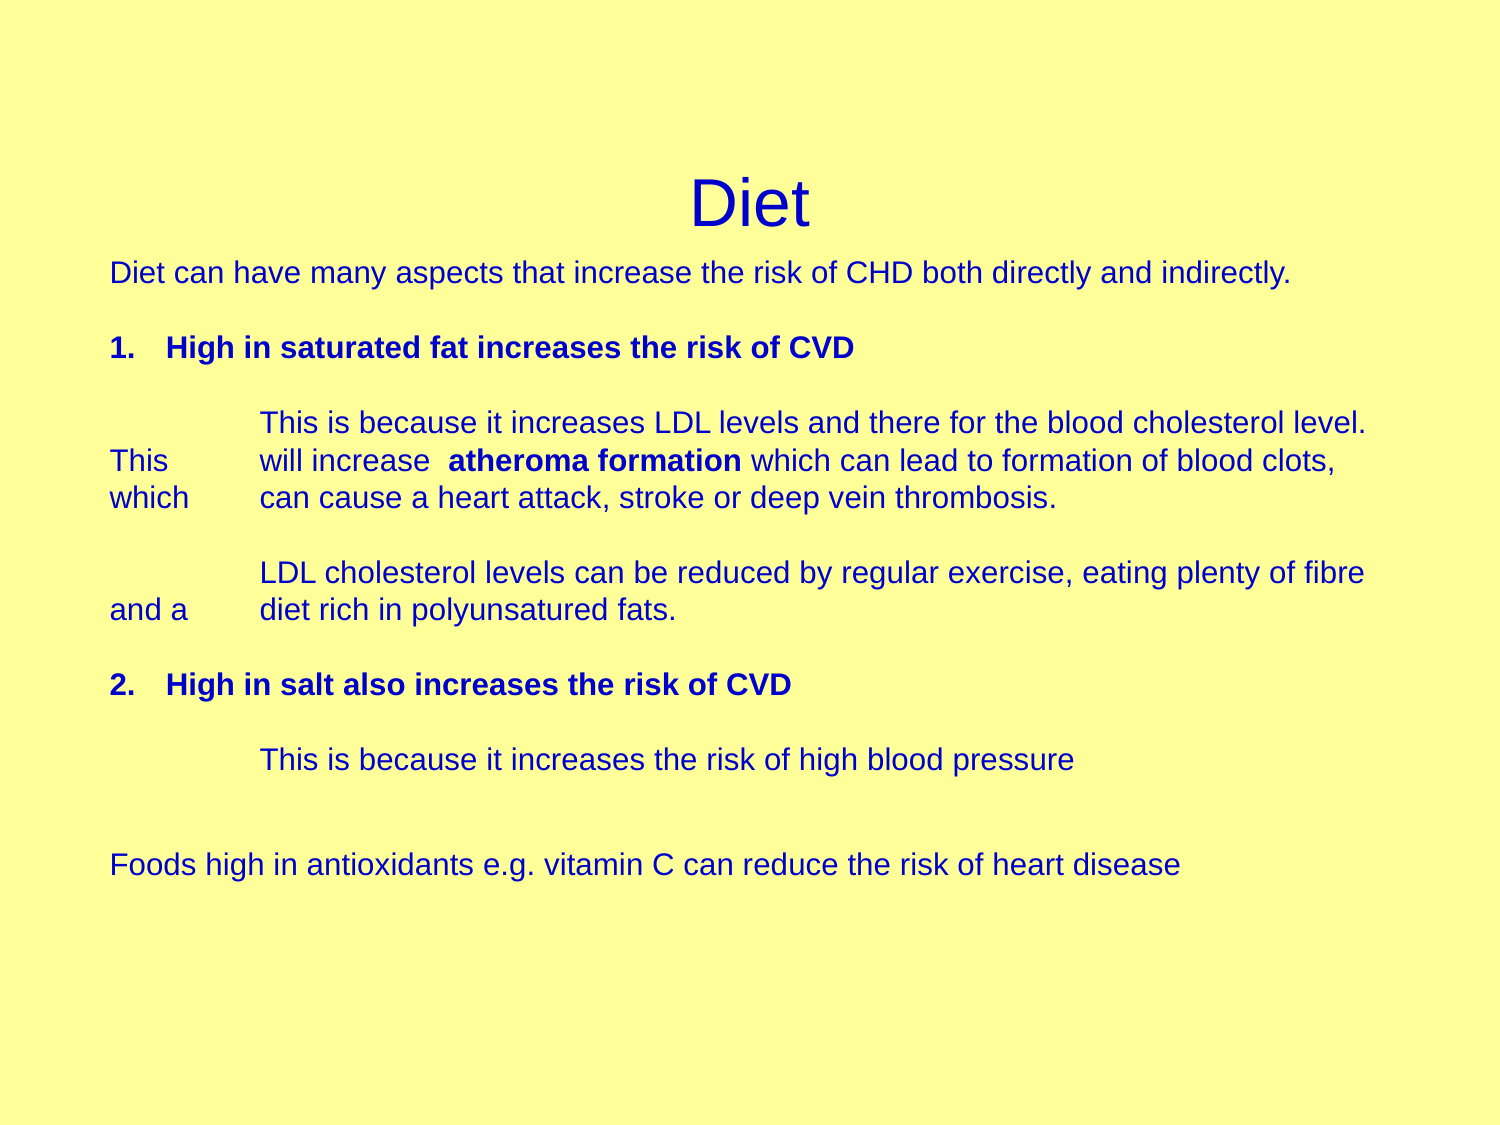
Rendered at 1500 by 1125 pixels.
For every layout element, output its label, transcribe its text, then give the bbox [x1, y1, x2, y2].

title Diet [75, 151, 1425, 248]
text_box Foods high in antioxidants e.g. vitamin C can reduce the risk of heart disease [94, 836, 1419, 890]
text_box Diet can have many aspects that increase the risk of CHD both directly and indirectly. High in saturated fat increases the risk of CVD This is because it increases LDL levels and there for the blood cholesterol level. This will increase atheroma formation which can lead to formation of blood clots, which can cause a heart attack, stroke or deep vein thrombosis. LDL cholesterol levels can be reduced by regular exercise, eating plenty of fibre and a diet rich in polyunsatured fats. High in salt also increases the risk of CVD This is because it increases the risk of high blood pressure [94, 245, 1419, 785]
